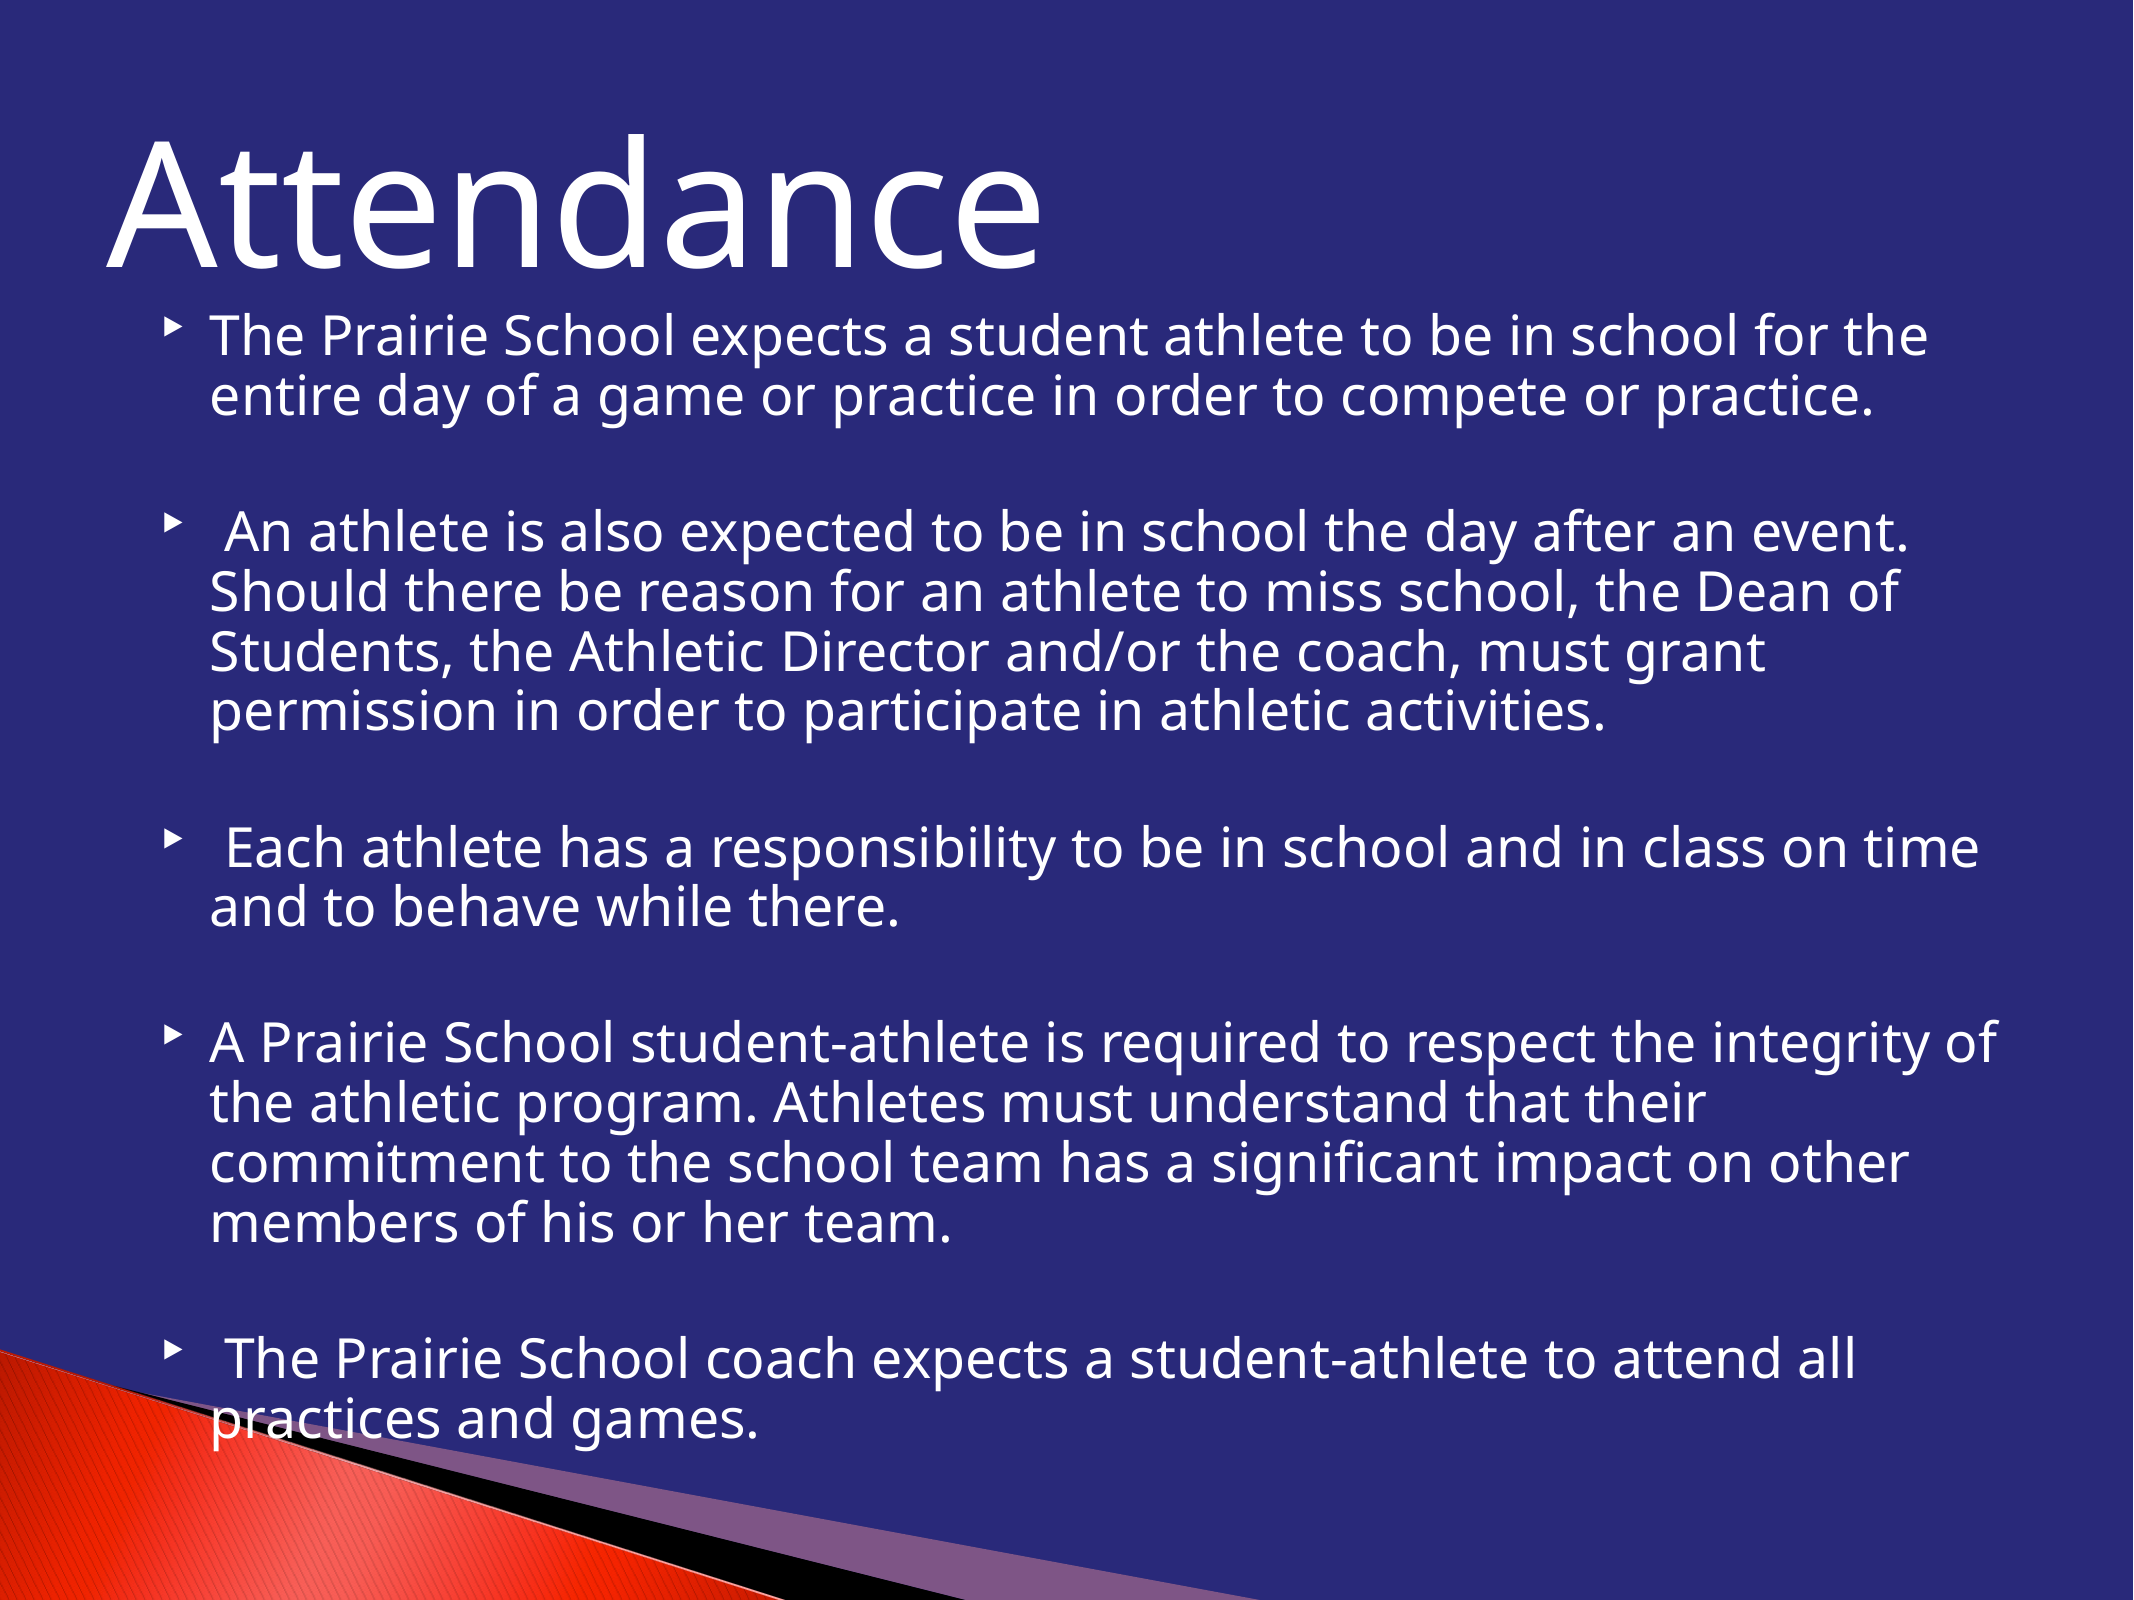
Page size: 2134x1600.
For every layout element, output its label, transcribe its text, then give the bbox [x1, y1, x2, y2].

list The Prairie School expects a student athlete to be in school for the entire day of a game or practice in order to compete or practice. An athlete is also expected to be in school the day after an event. Should there be reason for an athlete to miss school, the Dean of Students, the Athletic Director and/or the coach, must grant permission in order to participate in athletic activities. Each athlete has a responsibility to be in school and in class on time and to behave while there. A Prairie School student-athlete is required to respect the integrity of the athletic program. Athletes must understand that their commitment to the school team has a significant impact on other members of his or her team. The Prairie School coach expects a student-athlete to attend all practices and games. [106, 307, 2028, 1365]
title Attendance [106, 63, 2028, 307]
picture [0, 1348, 793, 1600]
